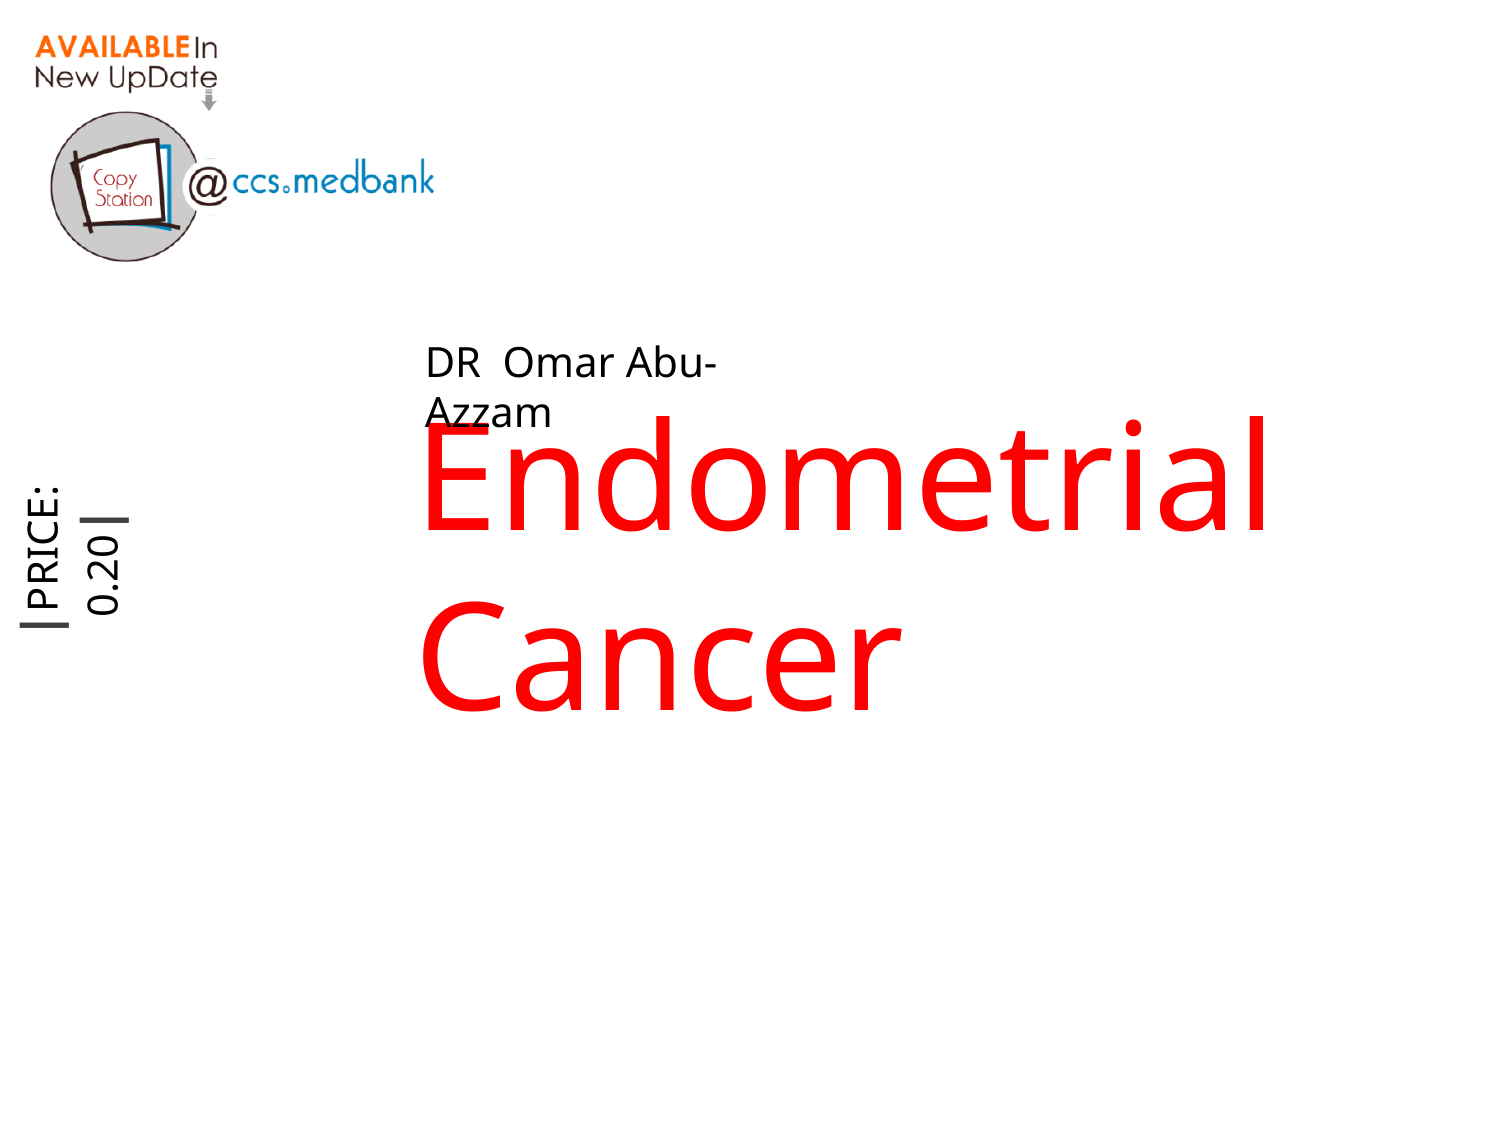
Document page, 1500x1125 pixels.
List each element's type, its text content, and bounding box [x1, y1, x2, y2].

text_box [262, 599, 1275, 795]
picture [429, 178, 434, 189]
picture [34, 34, 434, 263]
text_box |PRICE: 0.20| [0, 425, 135, 700]
text_box Endometrial Cancer [399, 373, 1500, 748]
text_box DR Omar Abu-Azzam [410, 328, 798, 443]
